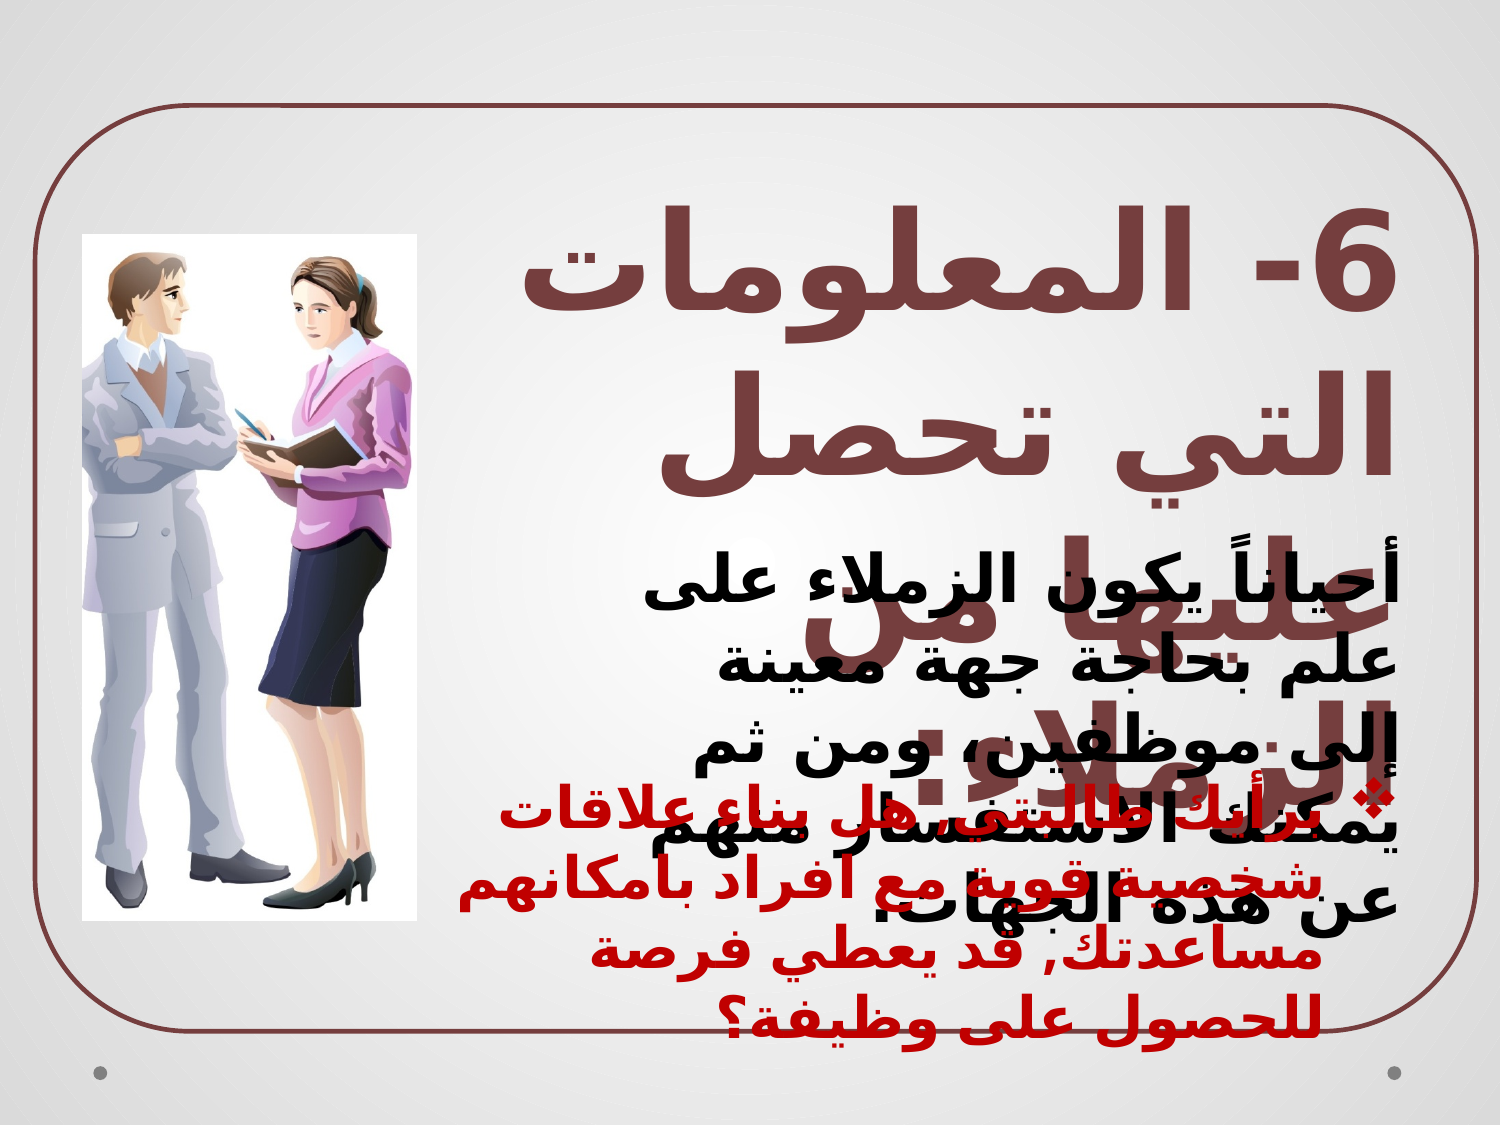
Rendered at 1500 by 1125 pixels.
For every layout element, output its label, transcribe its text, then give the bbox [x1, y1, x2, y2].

picture [81, 234, 418, 921]
text_box برأيك طالبتي, هل بناء علاقات شخصية قوية مع افراد بامكانهم مساعدتك, قد يعطي فرصة للحصول على وظيفة؟ [334, 763, 1416, 1058]
text_box [32, 103, 1479, 1034]
